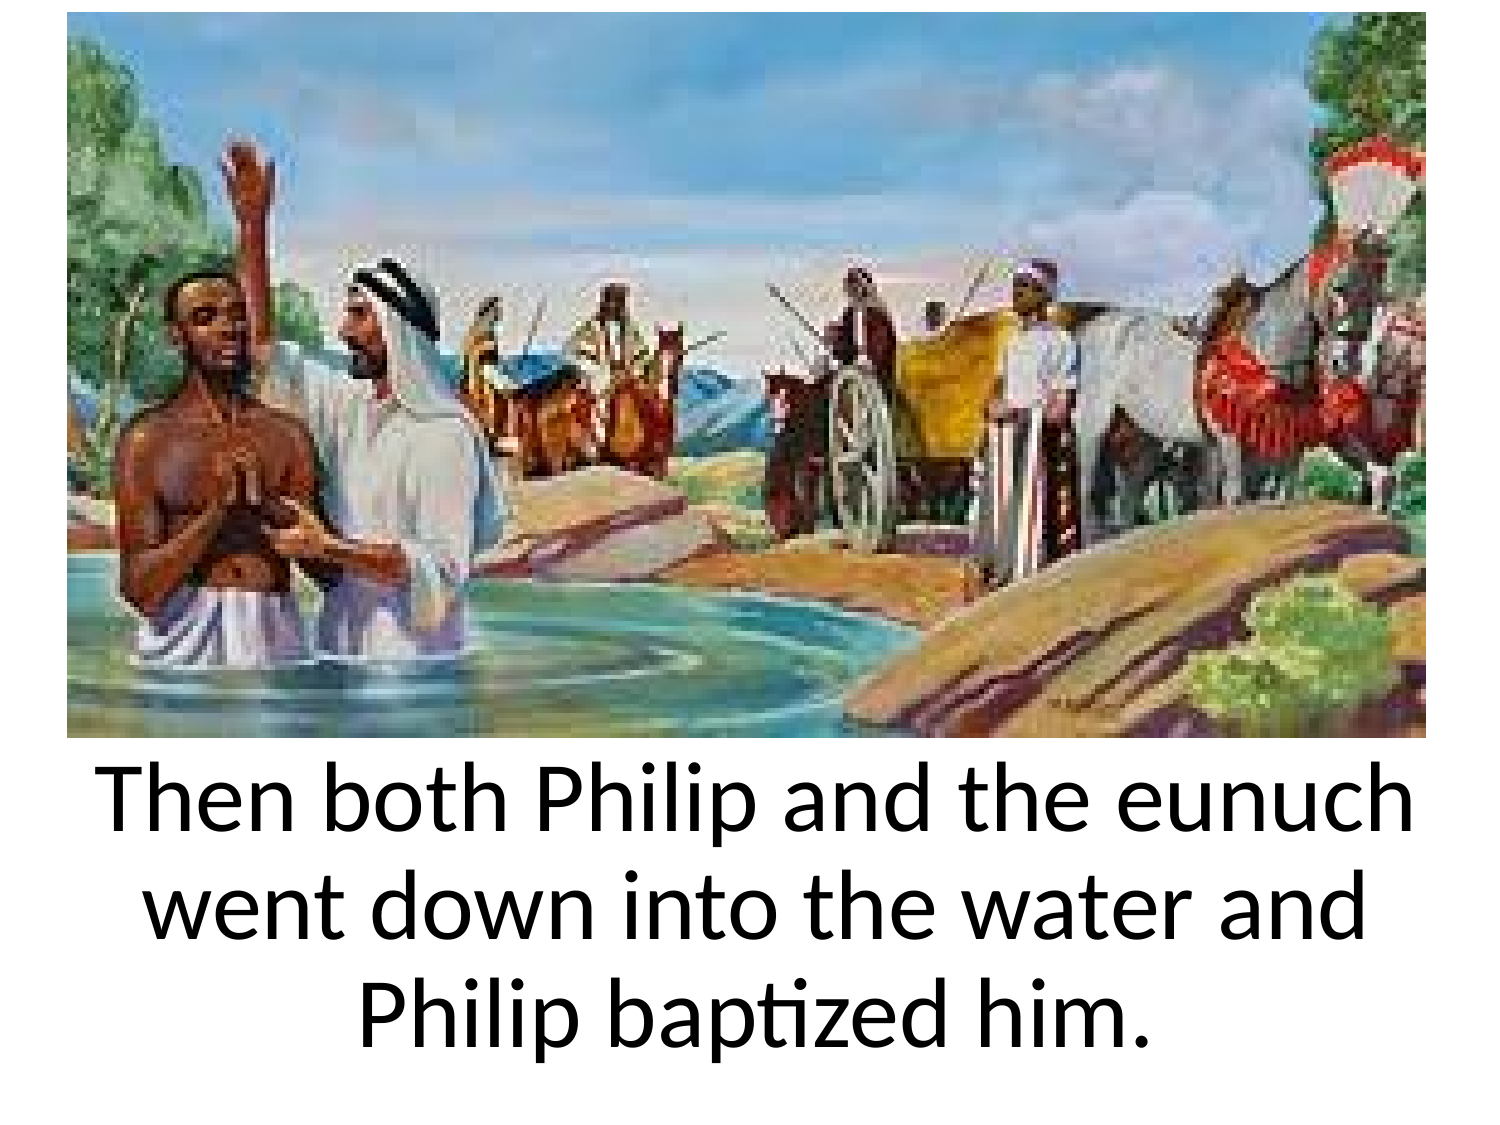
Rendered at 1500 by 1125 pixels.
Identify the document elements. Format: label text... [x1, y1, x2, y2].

picture [67, 12, 1426, 738]
list Then both Philip and the eunuch went down into the water and Philip baptized him. [62, 737, 1450, 1038]
